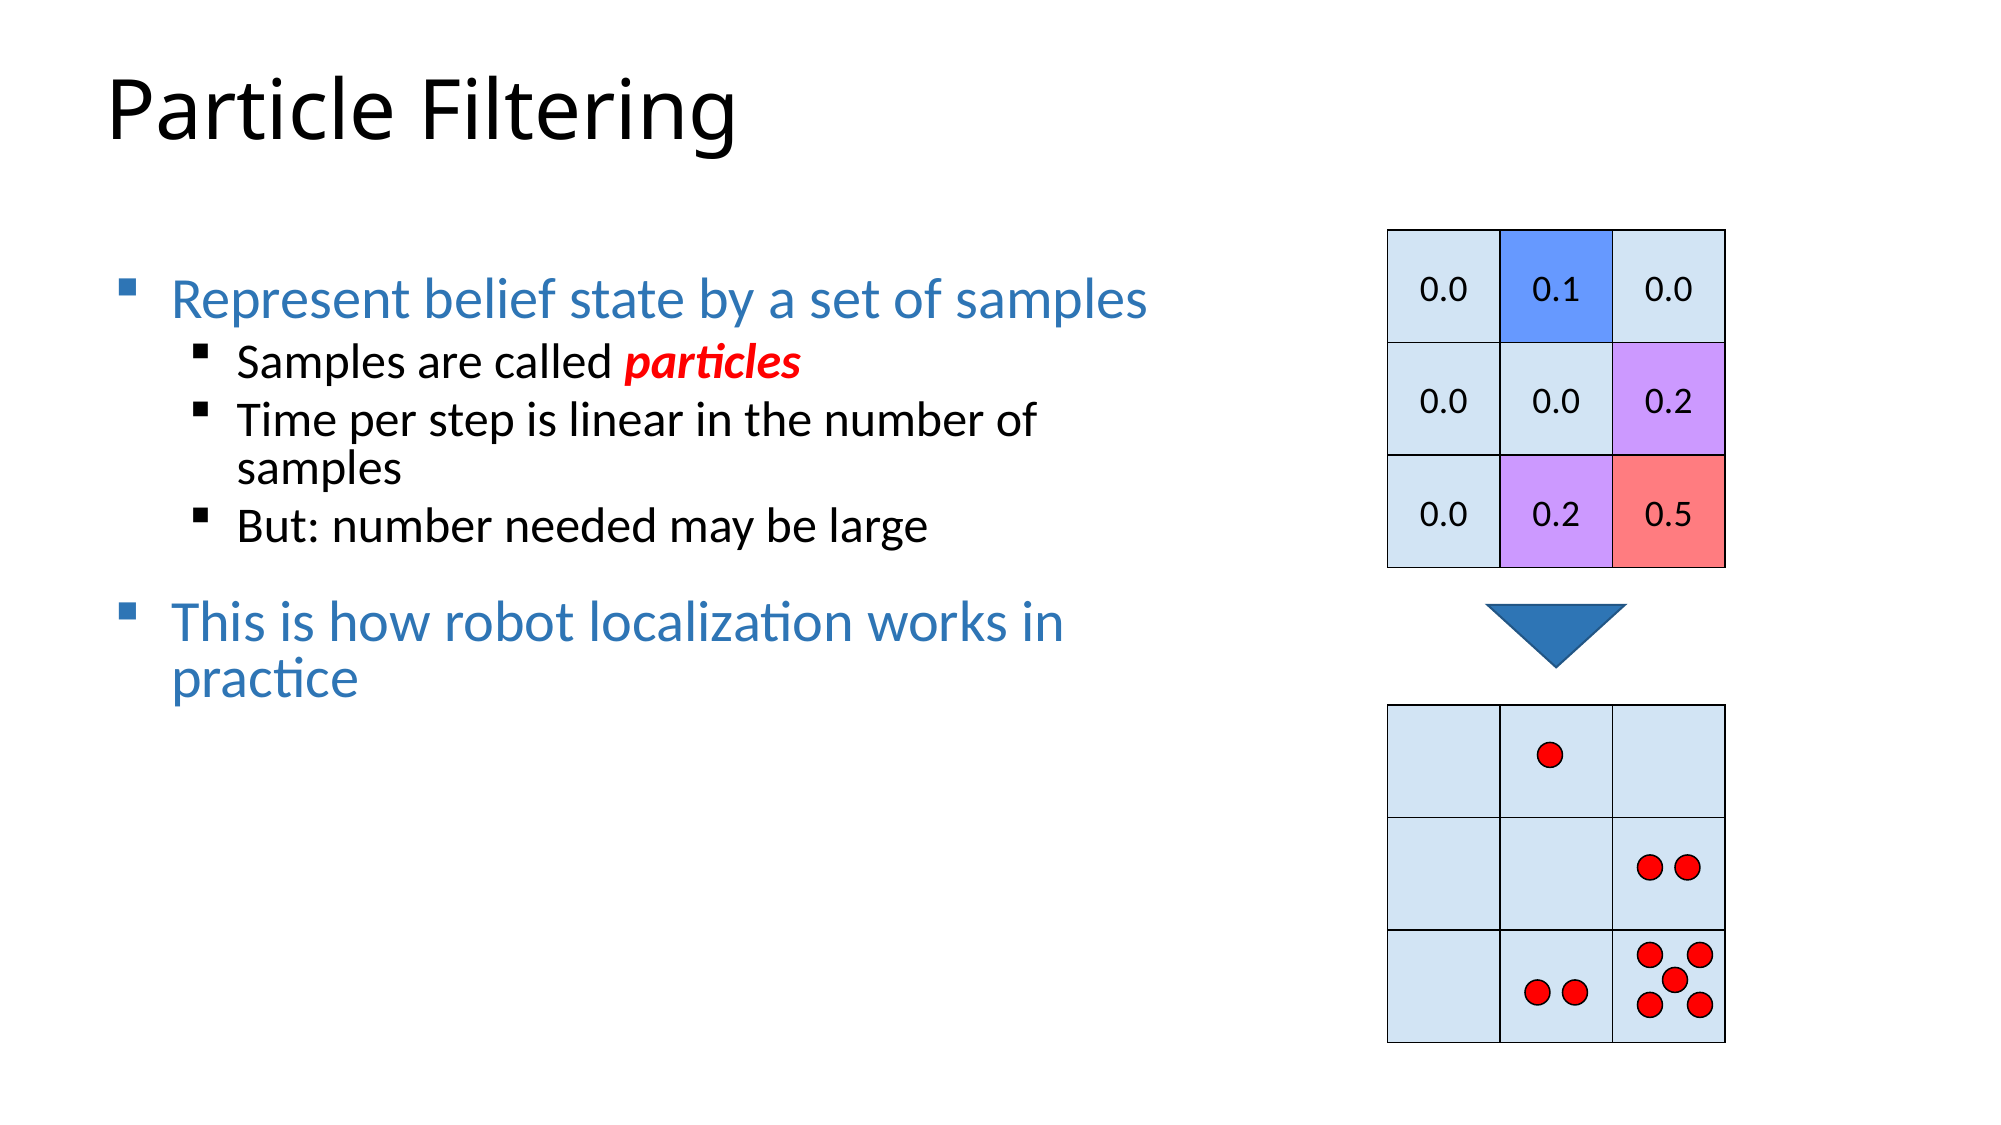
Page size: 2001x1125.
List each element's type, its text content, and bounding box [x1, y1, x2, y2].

text_box Represent belief state by a set of samples Samples are called particles Time per step is linear in the number of samples But: number needed may be large This is how robot localization works in practice [99, 224, 1225, 968]
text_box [1387, 704, 1725, 1043]
text_box [1484, 603, 1628, 669]
title Particle Filtering [90, 60, 1816, 164]
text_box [1387, 229, 1725, 568]
